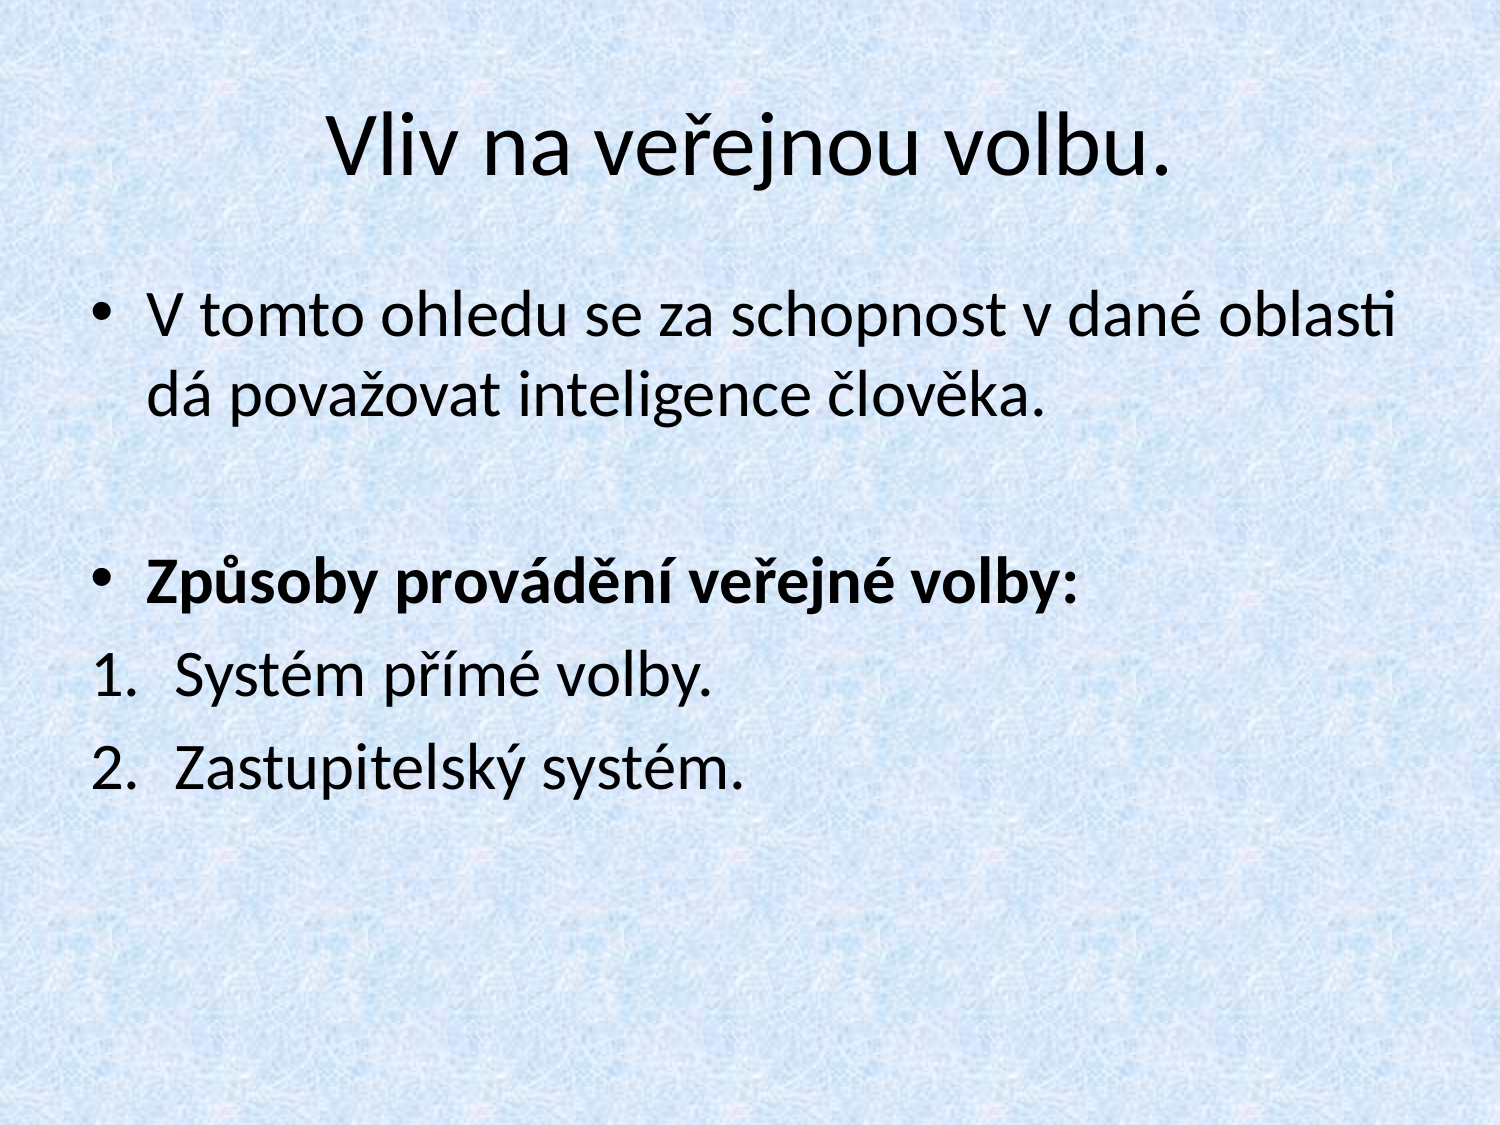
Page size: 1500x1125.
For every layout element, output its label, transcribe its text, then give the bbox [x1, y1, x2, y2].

picture [0, 0, 1500, 1125]
title Vliv na veřejnou volbu. [75, 45, 1425, 233]
list V tomto ohledu se za schopnost v dané oblasti dá považovat inteligence člověka. Způsoby provádění veřejné volby: Systém přímé volby. Zastupitelský systém. [75, 262, 1425, 1005]
